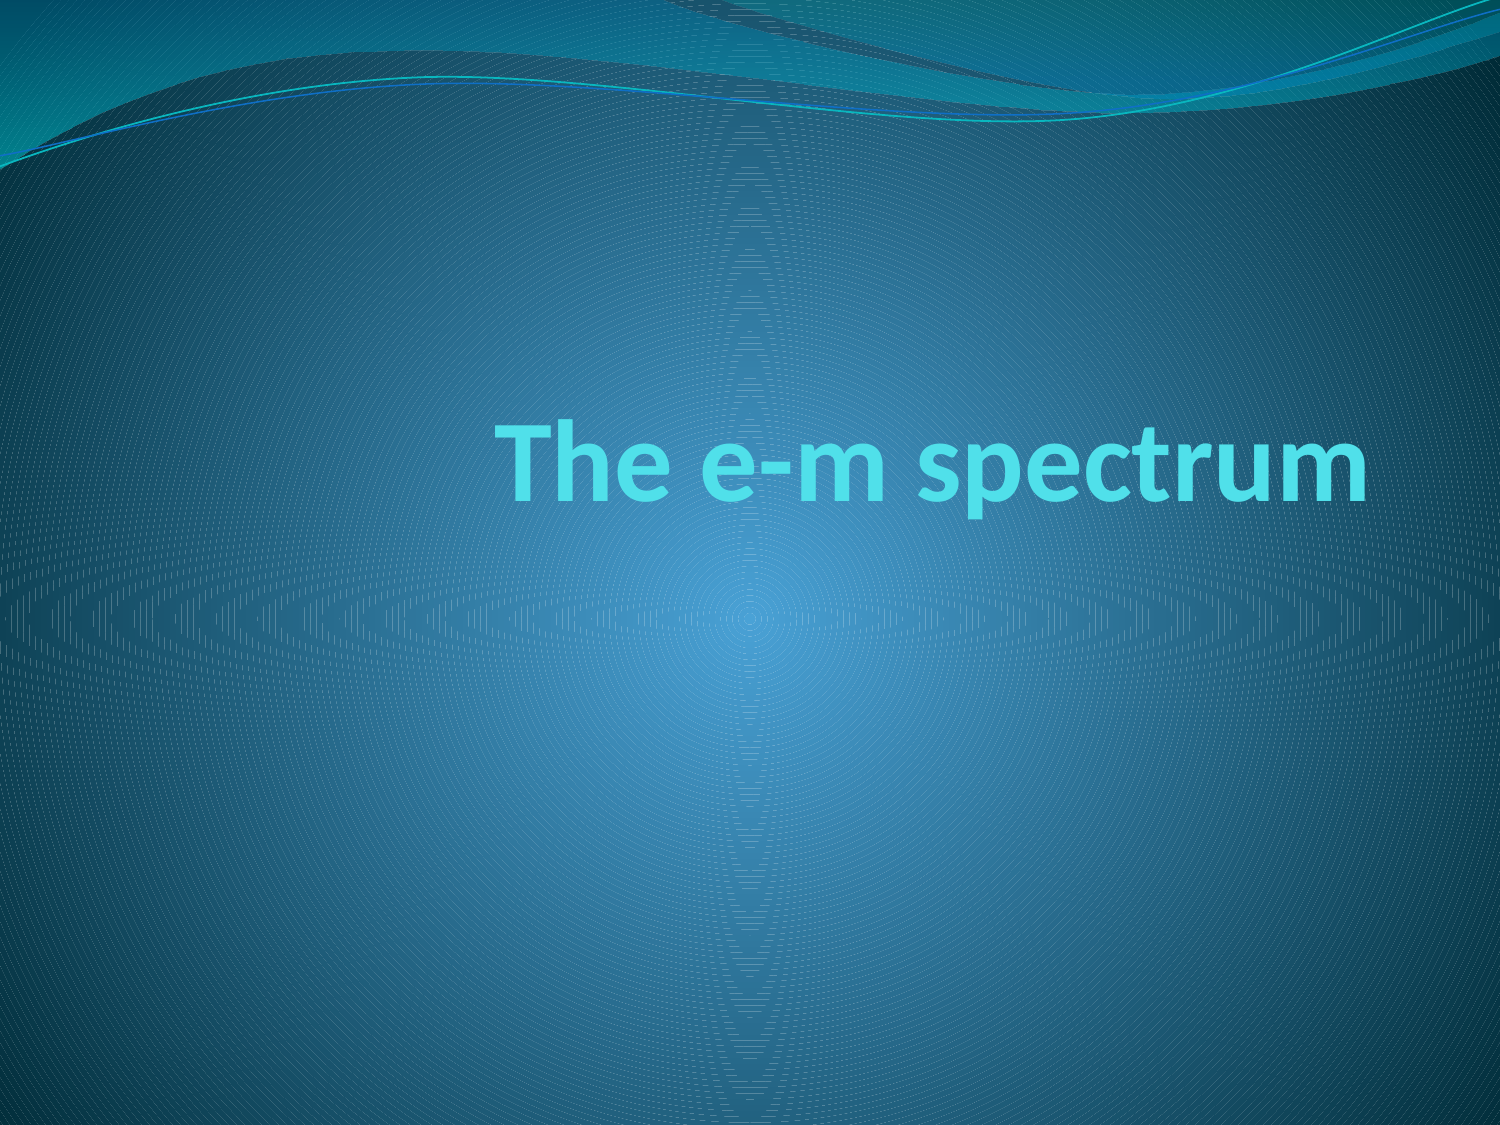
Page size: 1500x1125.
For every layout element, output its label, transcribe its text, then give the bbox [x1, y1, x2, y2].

title The e-m spectrum [87, 224, 1376, 525]
